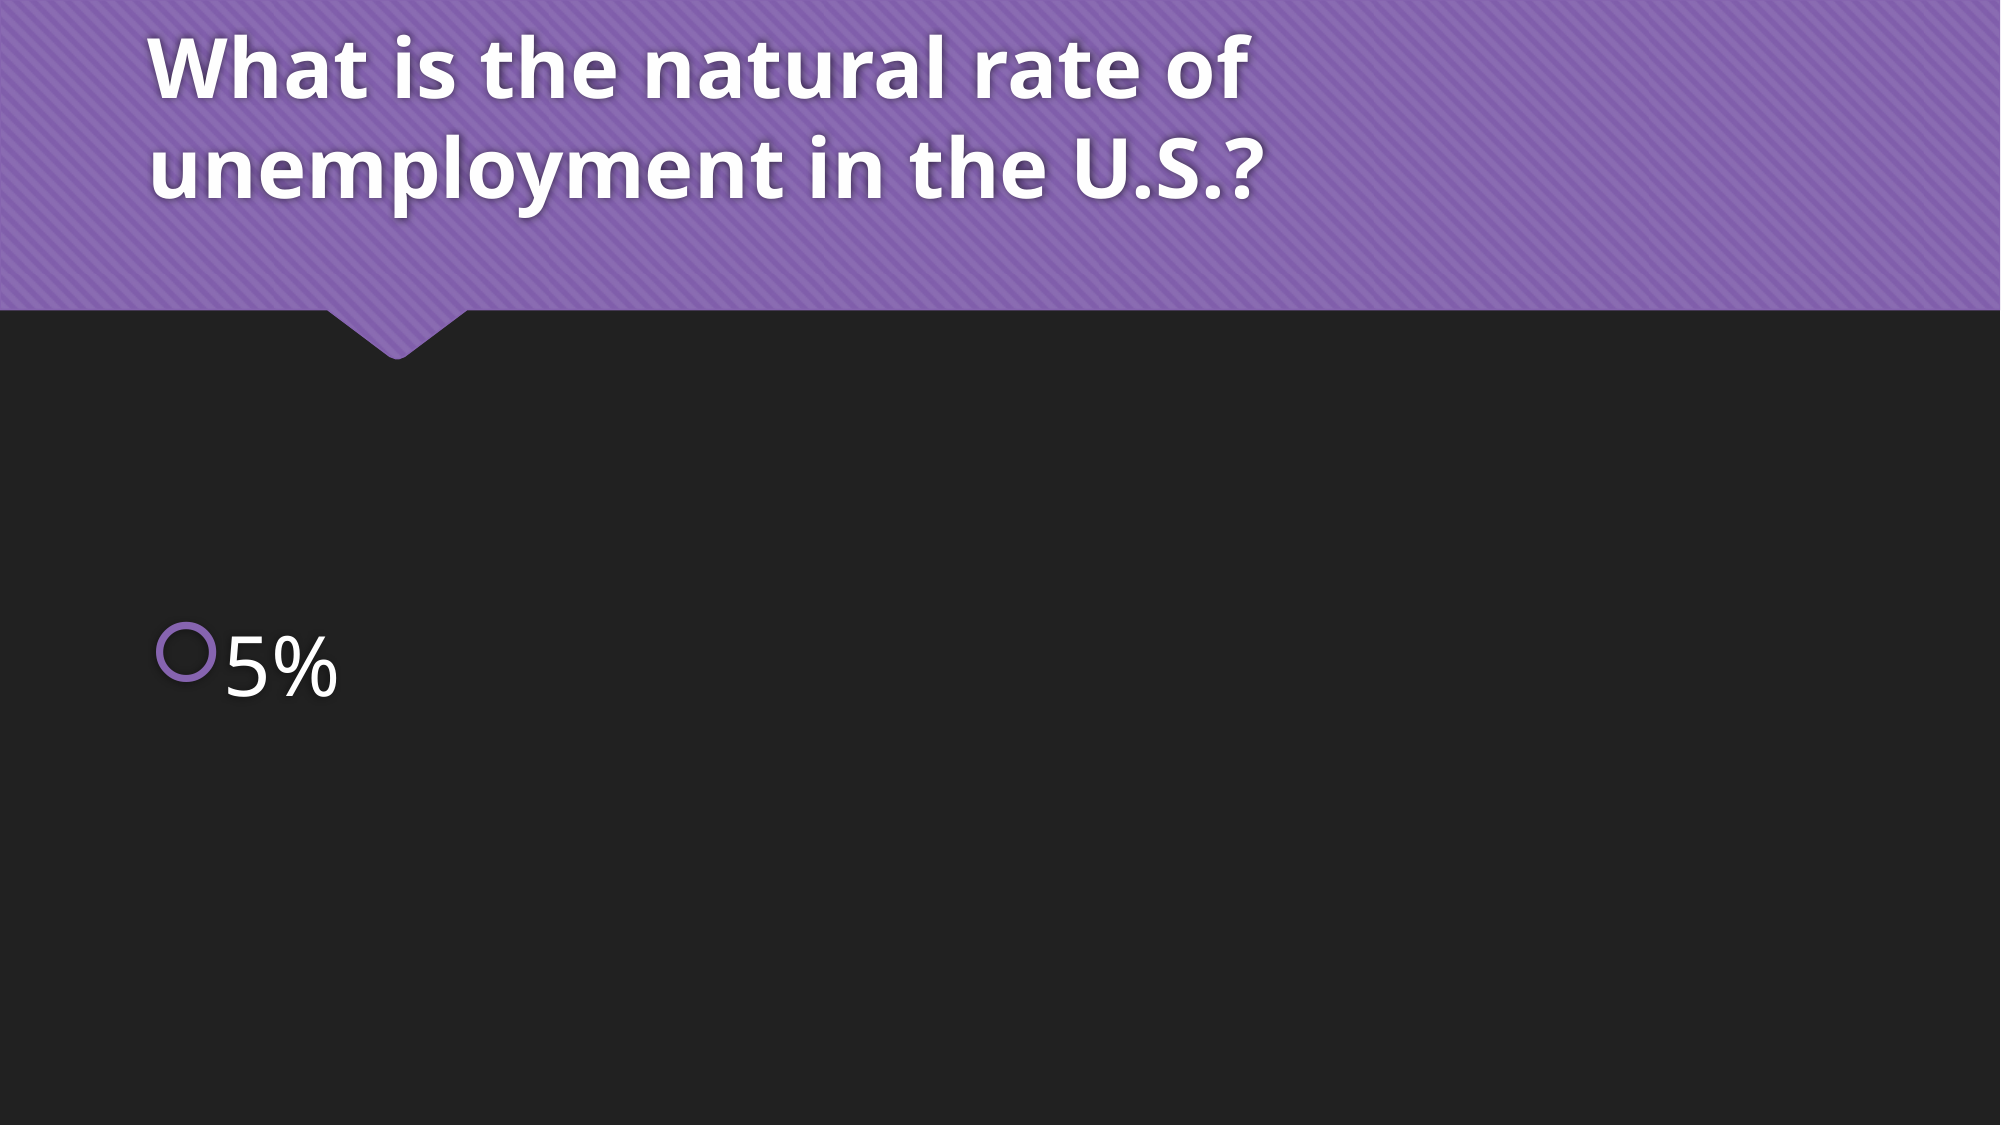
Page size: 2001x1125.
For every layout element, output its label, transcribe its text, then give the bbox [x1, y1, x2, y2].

list 5% [134, 364, 1866, 962]
title What is the natural rate of unemployment in the U.S.? [132, 163, 1868, 324]
